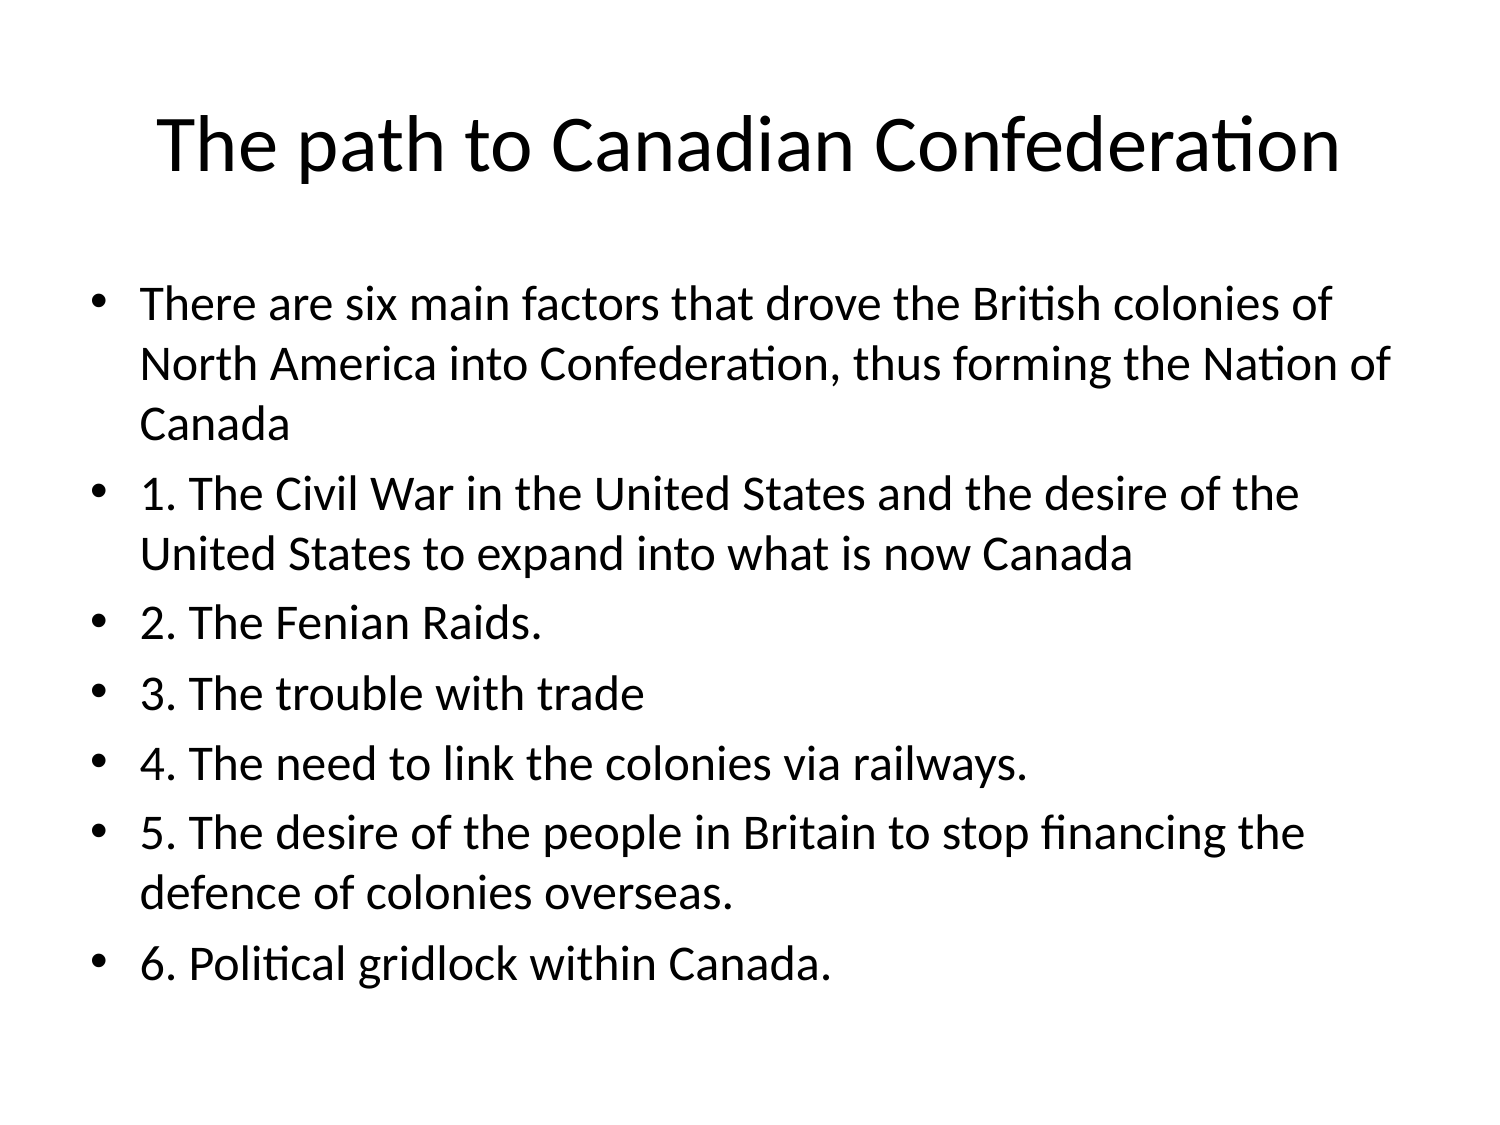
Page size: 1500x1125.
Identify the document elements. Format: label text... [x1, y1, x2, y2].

title The path to Canadian Confederation [75, 45, 1425, 233]
list There are six main factors that drove the British colonies of North America into Confederation, thus forming the Nation of Canada 1. The Civil War in the United States and the desire of the United States to expand into what is now Canada 2. The Fenian Raids. 3. The trouble with trade 4. The need to link the colonies via railways. 5. The desire of the people in Britain to stop financing the defence of colonies overseas. 6. Political gridlock within Canada. [75, 262, 1425, 1005]
